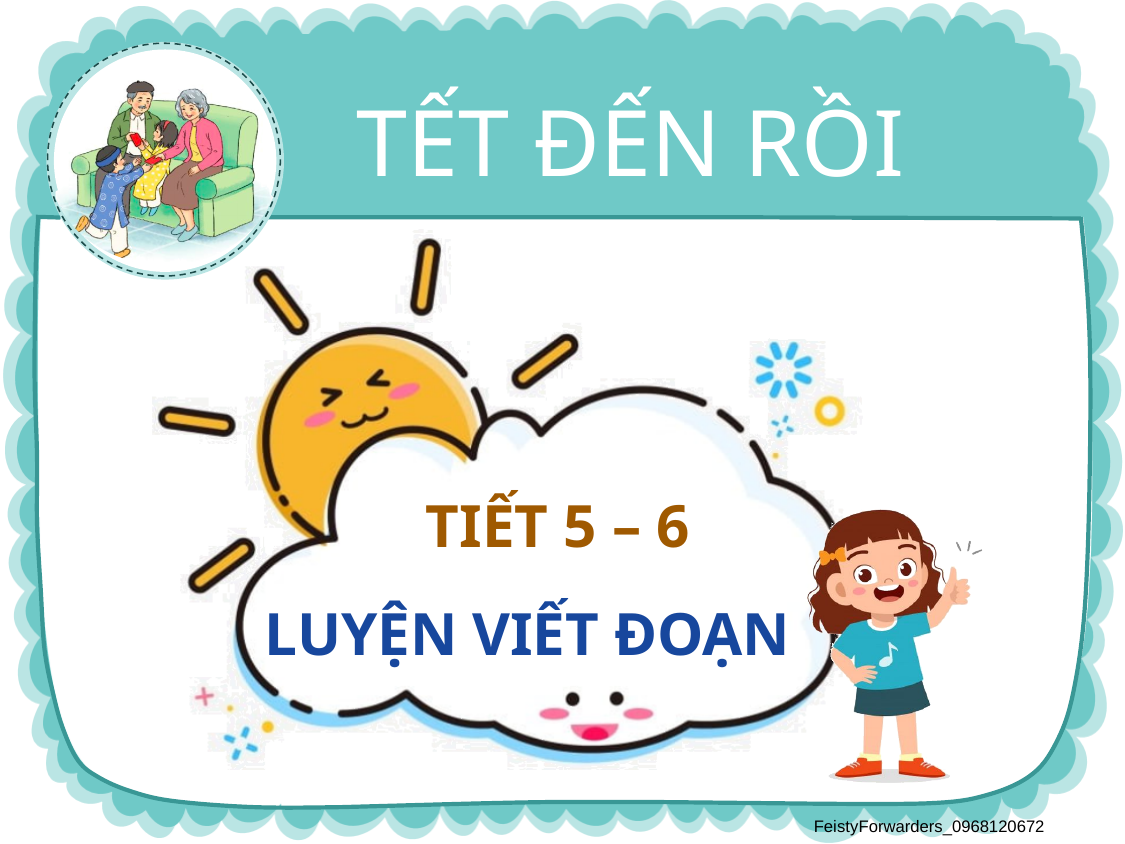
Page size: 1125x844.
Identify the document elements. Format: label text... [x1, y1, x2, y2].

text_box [152, 227, 876, 773]
text_box TẾT ĐẾN RỒI [284, 76, 1010, 202]
picture [0, 0, 1125, 844]
